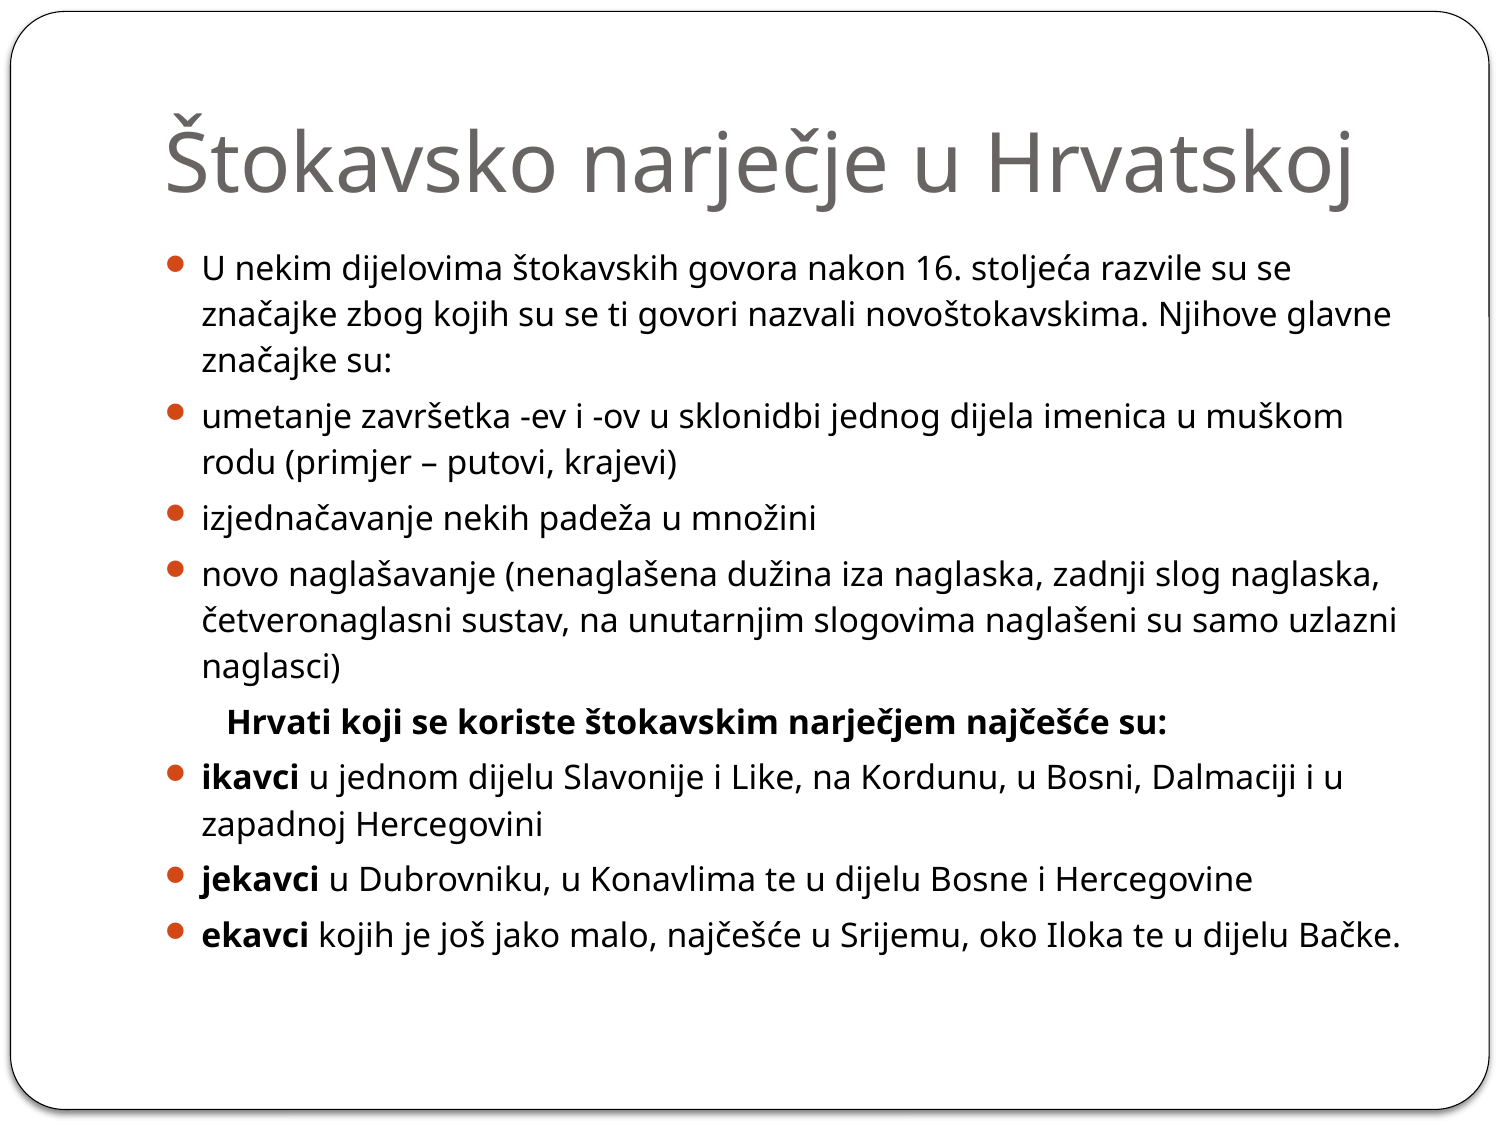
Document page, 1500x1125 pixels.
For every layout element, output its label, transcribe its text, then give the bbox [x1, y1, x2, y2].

title Štokavsko narječje u Hrvatskoj [150, 45, 1425, 233]
list U nekim dijelovima štokavskih govora nakon 16. stoljeća razvile su se značajke zbog kojih su se ti govori nazvali novoštokavskima. Njihove glavne značajke su: umetanje završetka -ev i -ov u sklonidbi jednog dijela imenica u muškom rodu (primjer – putovi, krajevi) izjednačavanje nekih padeža u množini novo naglašavanje (nenaglašena dužina iza naglaska, zadnji slog naglaska, četveronaglasni sustav, na unutarnjim slogovima naglašeni su samo uzlazni naglasci) Hrvati koji se koriste štokavskim narječjem najčešće su: ikavci u jednom dijelu Slavonije i Like, na Kordunu, u Bosni, Dalmaciji i u zapadnoj Hercegovini jekavci u Dubrovniku, u Konavlima te u dijelu Bosne i Hercegovine ekavci kojih je još jako malo, najčešće u Srijemu, oko Iloka te u dijelu Bačke. [150, 237, 1425, 988]
